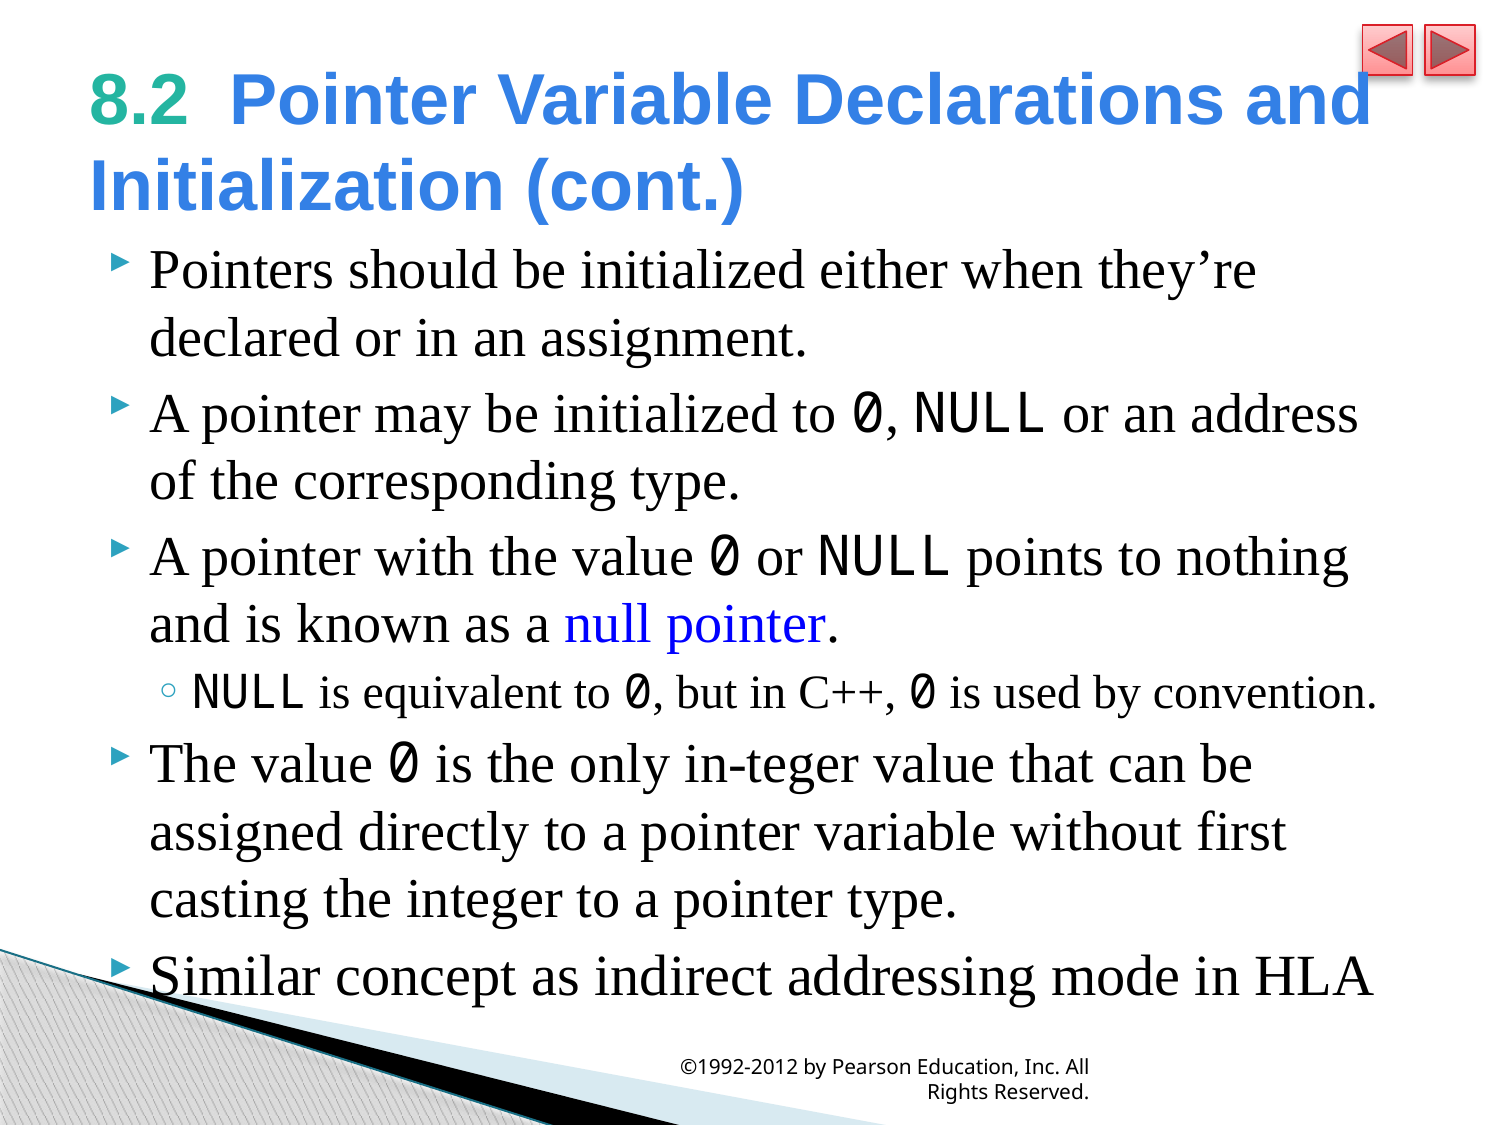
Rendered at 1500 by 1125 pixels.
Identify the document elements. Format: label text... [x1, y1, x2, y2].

list Pointers should be initialized either when they’re declared or in an assignment. A pointer may be initialized to 0, NULL or an address of the corresponding type. A pointer with the value 0 or NULL points to nothing and is known as a null pointer. NULL is equivalent to 0, but in C++, 0 is used by convention. The value 0 is the only in-teger value that can be assigned directly to a pointer variable without first casting the integer to a pointer type. Similar concept as indirect addressing mode in HLA [74, 224, 1426, 968]
footer ©1992-2012 by Pearson Education, Inc. All Rights Reserved. [650, 1051, 1105, 1112]
title 8.2 Pointer Variable Declarations and Initialization (cont.) [75, 45, 1425, 224]
